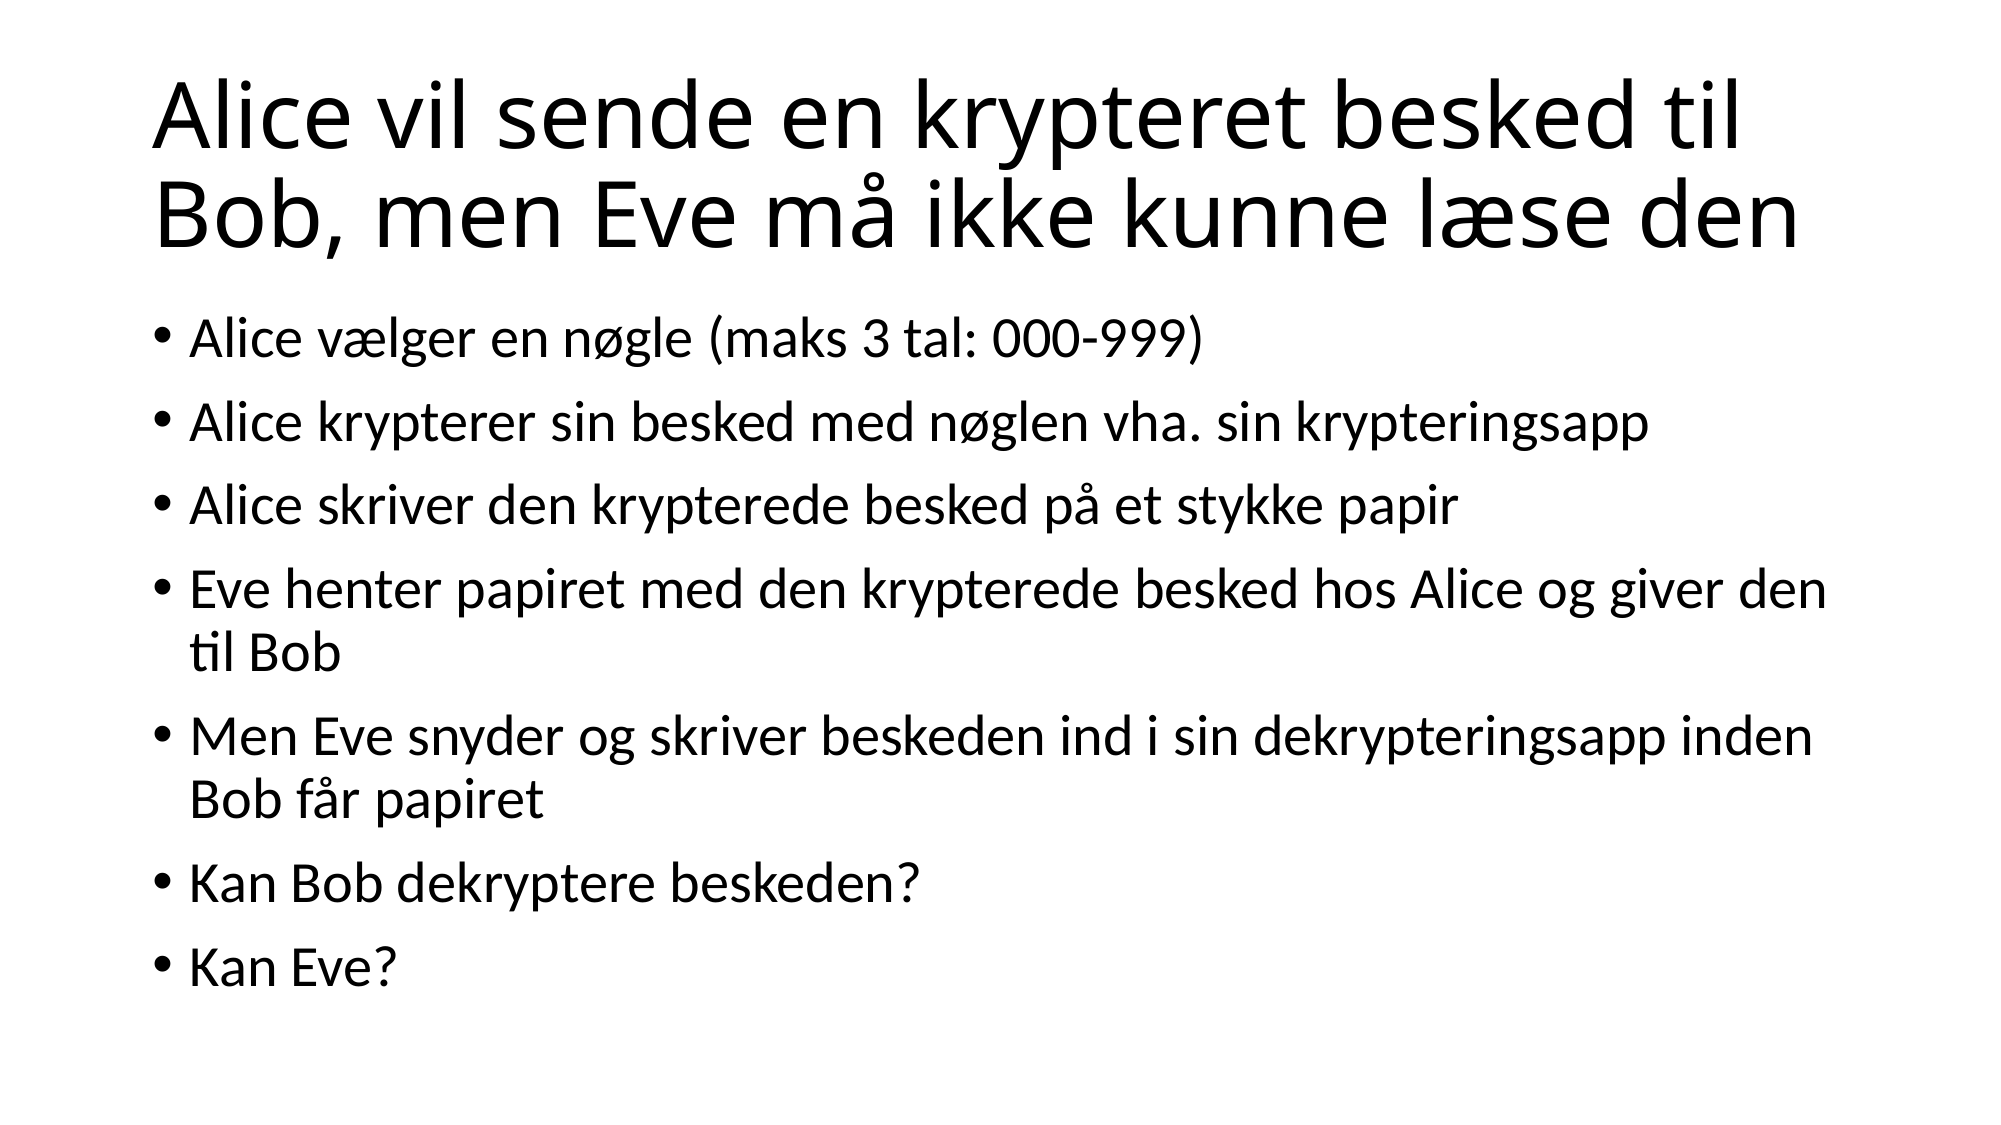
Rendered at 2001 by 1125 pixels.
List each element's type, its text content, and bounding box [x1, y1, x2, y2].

title Alice vil sende en krypteret besked til Bob, men Eve må ikke kunne læse den [137, 59, 1863, 278]
list Alice vælger en nøgle (maks 3 tal: 000-999) Alice krypterer sin besked med nøglen vha. sin krypteringsapp Alice skriver den krypterede besked på et stykke papir Eve henter papiret med den krypterede besked hos Alice og giver den til Bob Men Eve snyder og skriver beskeden ind i sin dekrypteringsapp inden Bob får papiret Kan Bob dekryptere beskeden? Kan Eve? [137, 299, 1863, 1014]
